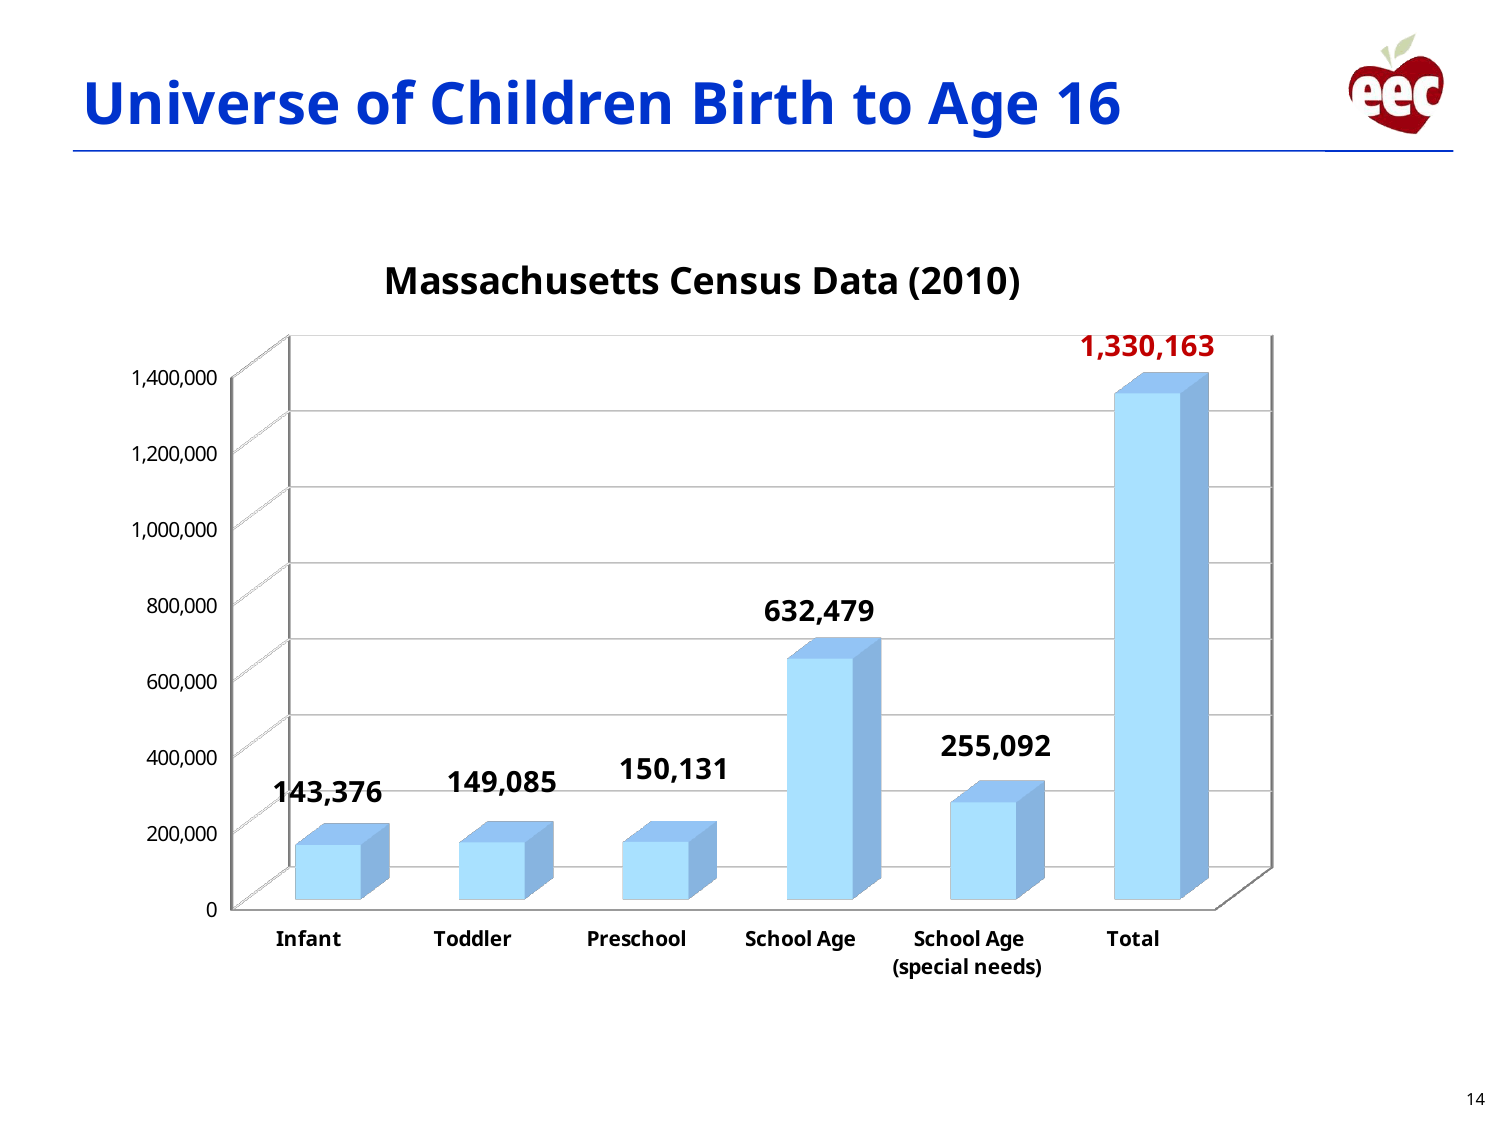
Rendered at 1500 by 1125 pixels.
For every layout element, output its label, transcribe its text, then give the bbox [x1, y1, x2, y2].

text_box [108, 189, 1359, 971]
slide_number 14 [1182, 1081, 1500, 1125]
title Universe of Children Birth to Age 16 [67, 24, 1313, 144]
picture [1342, 29, 1451, 138]
chart [106, 218, 1299, 999]
